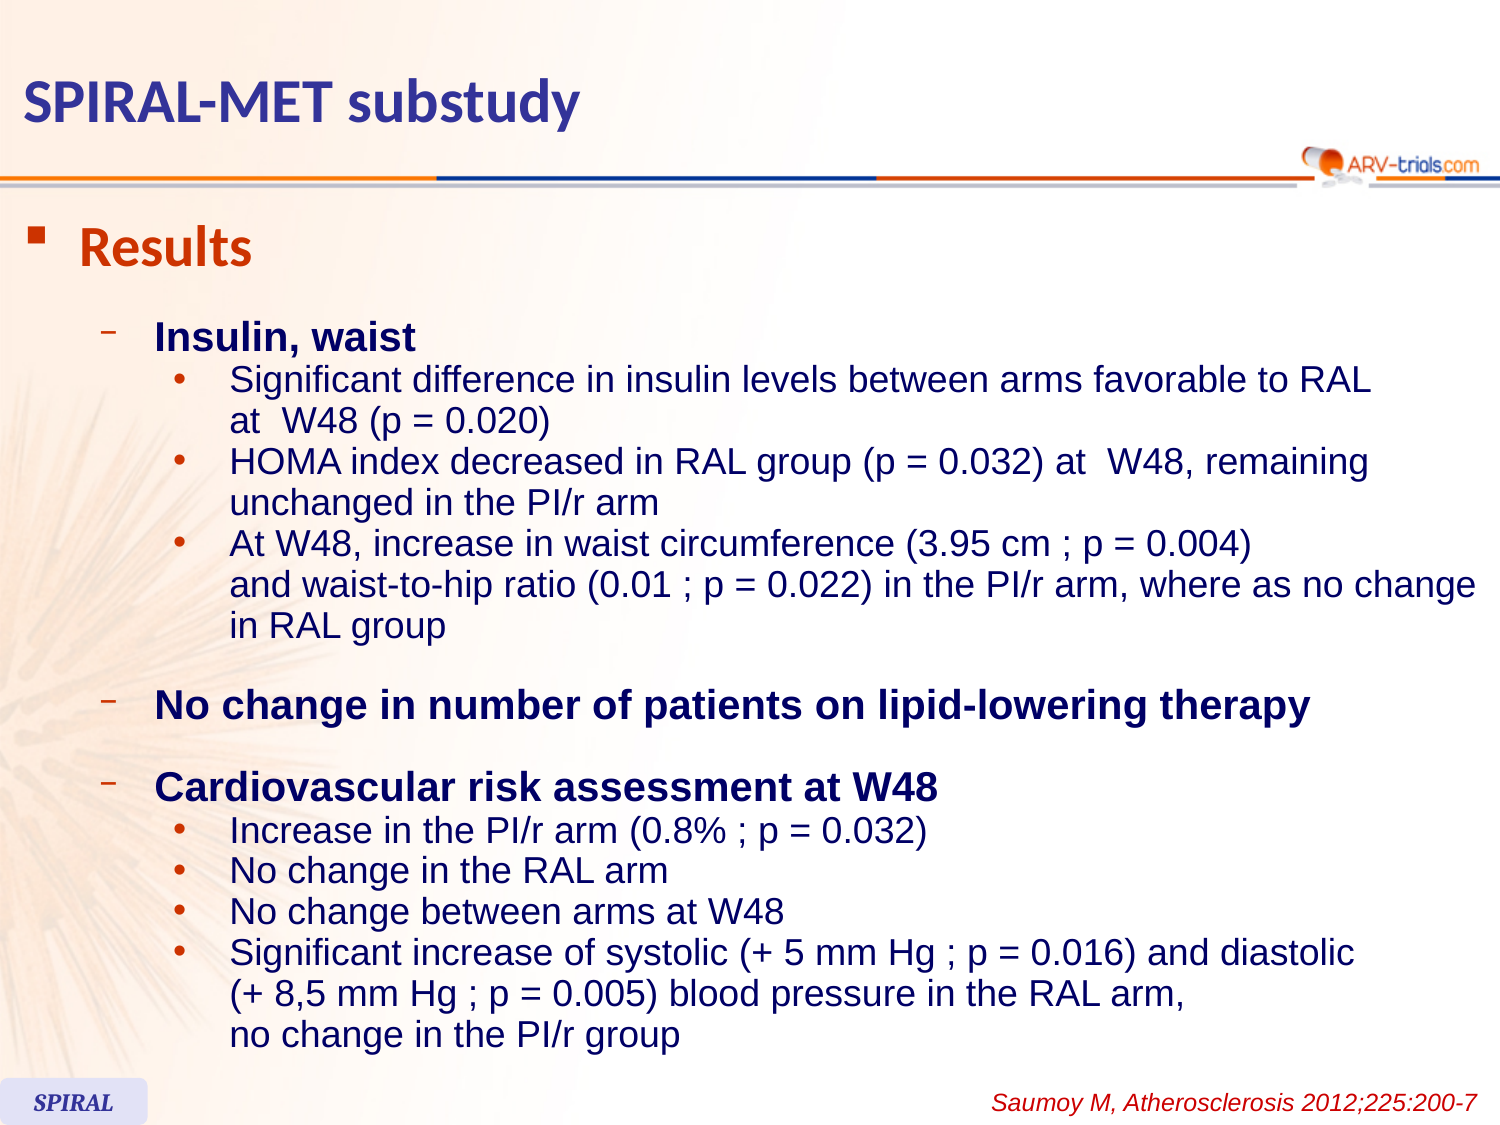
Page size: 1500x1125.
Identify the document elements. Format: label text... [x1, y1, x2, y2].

text_box SPIRAL [0, 1077, 148, 1125]
text_box Saumoy M, Atherosclerosis 2012;225:200-7 [967, 1078, 1493, 1124]
picture [0, 0, 1500, 1081]
title SPIRAL-MET substudy [8, 6, 1353, 190]
text_box Results Insulin, waist Significant difference in insulin levels between arms favorable to RAL at W48 (p = 0.020) HOMA index decreased in RAL group (p = 0.032) at W48, remaining unchanged in the PI/r arm At W48, increase in waist circumference (3.95 cm ; p = 0.004) and waist-to-hip ratio (0.01 ; p = 0.022) in the PI/r arm, where as no change in RAL group No change in number of patients on lipid-lowering therapy Cardiovascular risk assessment at W48 Increase in the PI/r arm (0.8% ; p = 0.032) No change in the RAL arm No change between arms at W48 Significant increase of systolic (+ 5 mm Hg ; p = 0.016) and diastolic (+ 8,5 mm Hg ; p = 0.005) blood pressure in the RAL arm, no change in the PI/r group [8, 229, 1500, 1125]
